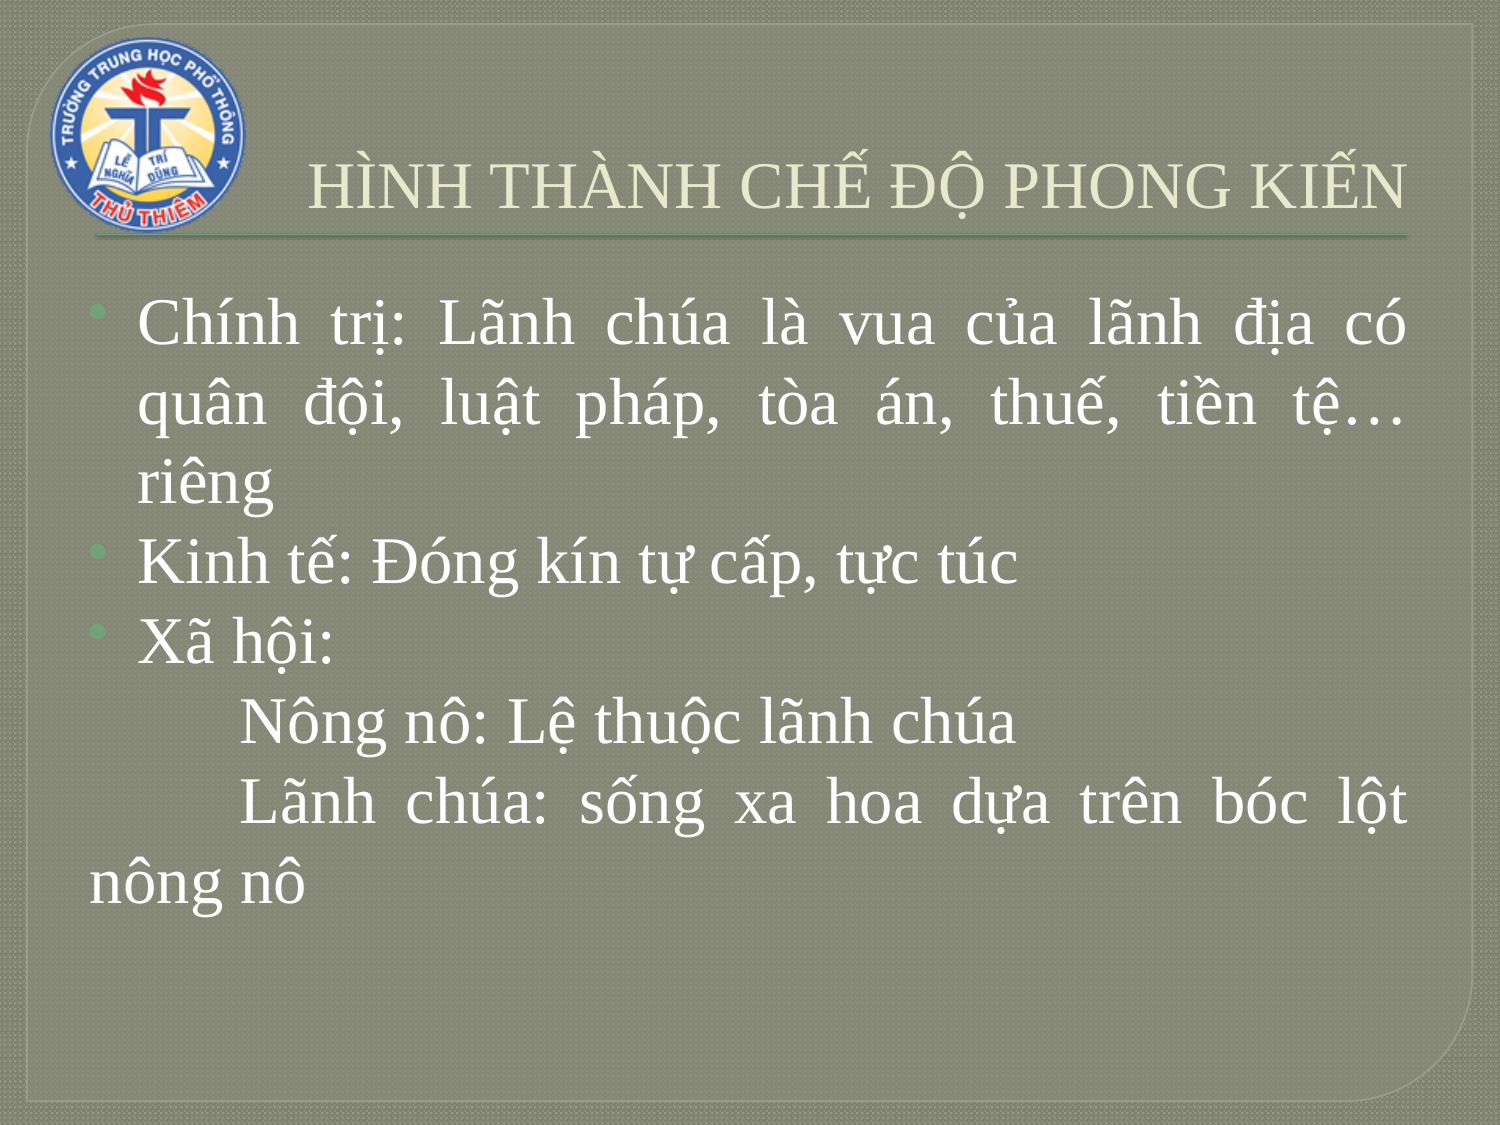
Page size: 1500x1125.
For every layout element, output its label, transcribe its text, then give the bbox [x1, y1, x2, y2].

picture [49, 37, 246, 234]
list Chính trị: Lãnh chúa là vua của lãnh địa có quân đội, luật pháp, tòa án, thuế, tiền tệ… riêng Kinh tế: Đóng kín tự cấp, tực túc Xã hội: Nông nô: Lệ thuộc lãnh chúa Lãnh chúa: sống xa hoa dựa trên bóc lột nông nô [75, 270, 1425, 1013]
title HÌNH THÀNH CHẾ ĐỘ PHONG KIẾN [249, 41, 1425, 230]
